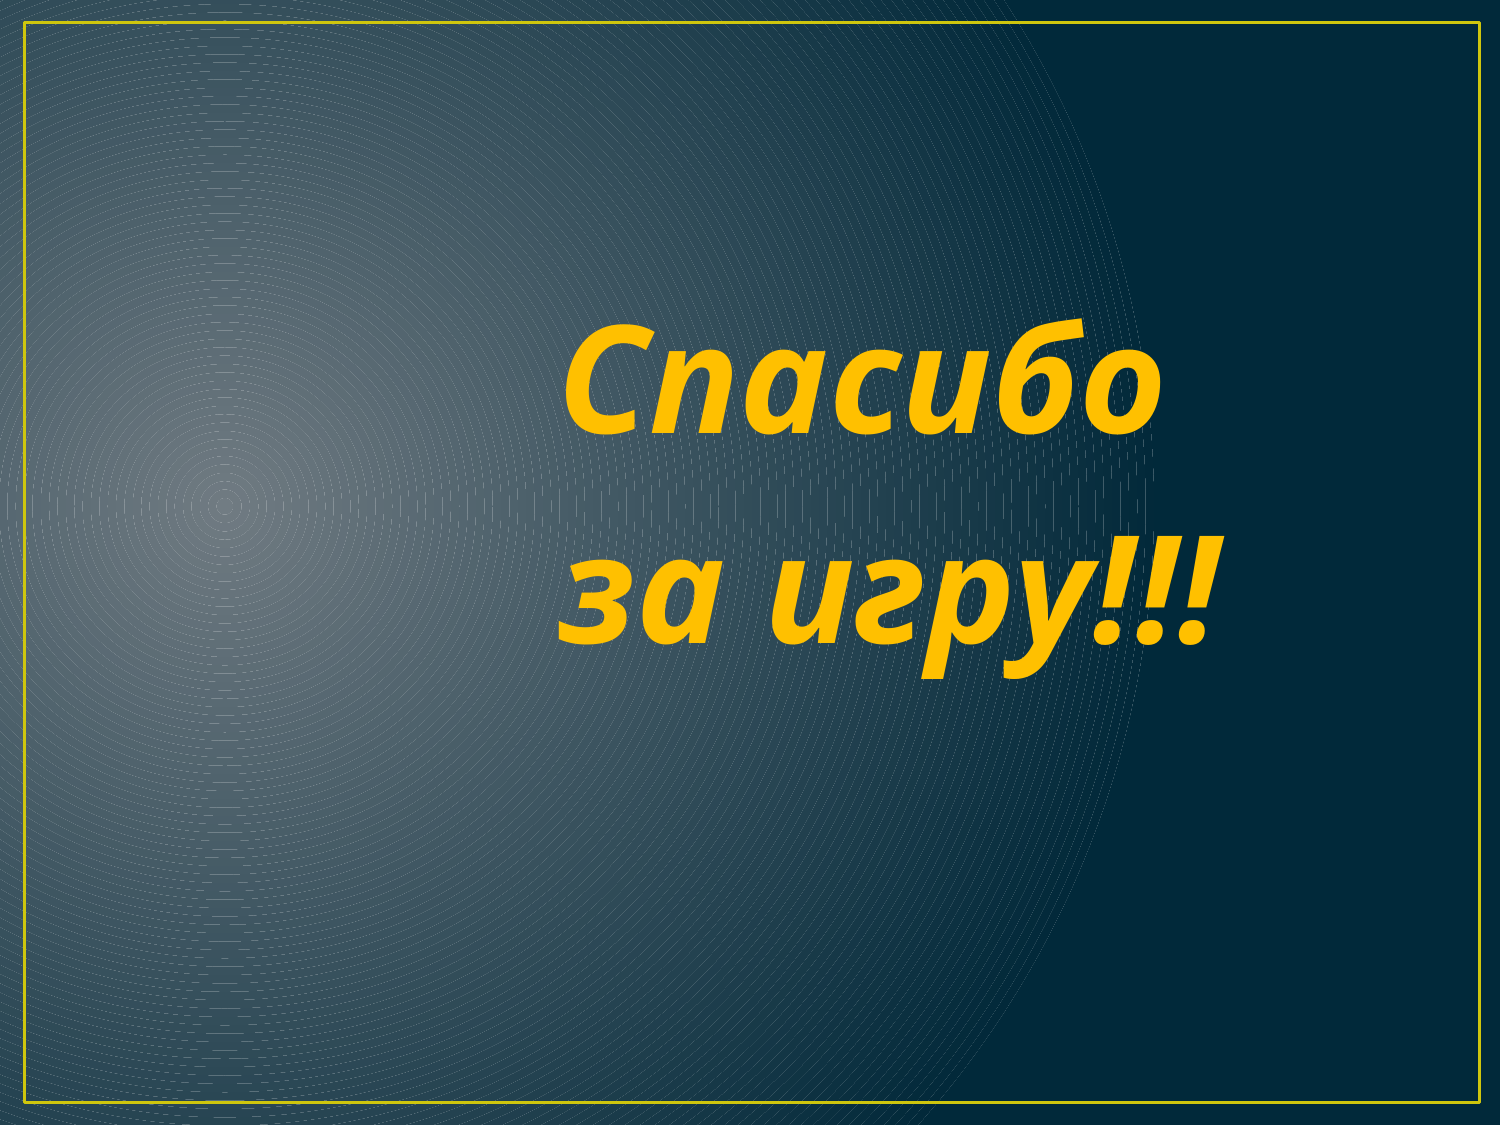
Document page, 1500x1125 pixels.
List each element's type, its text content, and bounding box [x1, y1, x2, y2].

list Спасибо за игру!!! [75, 66, 1425, 1005]
